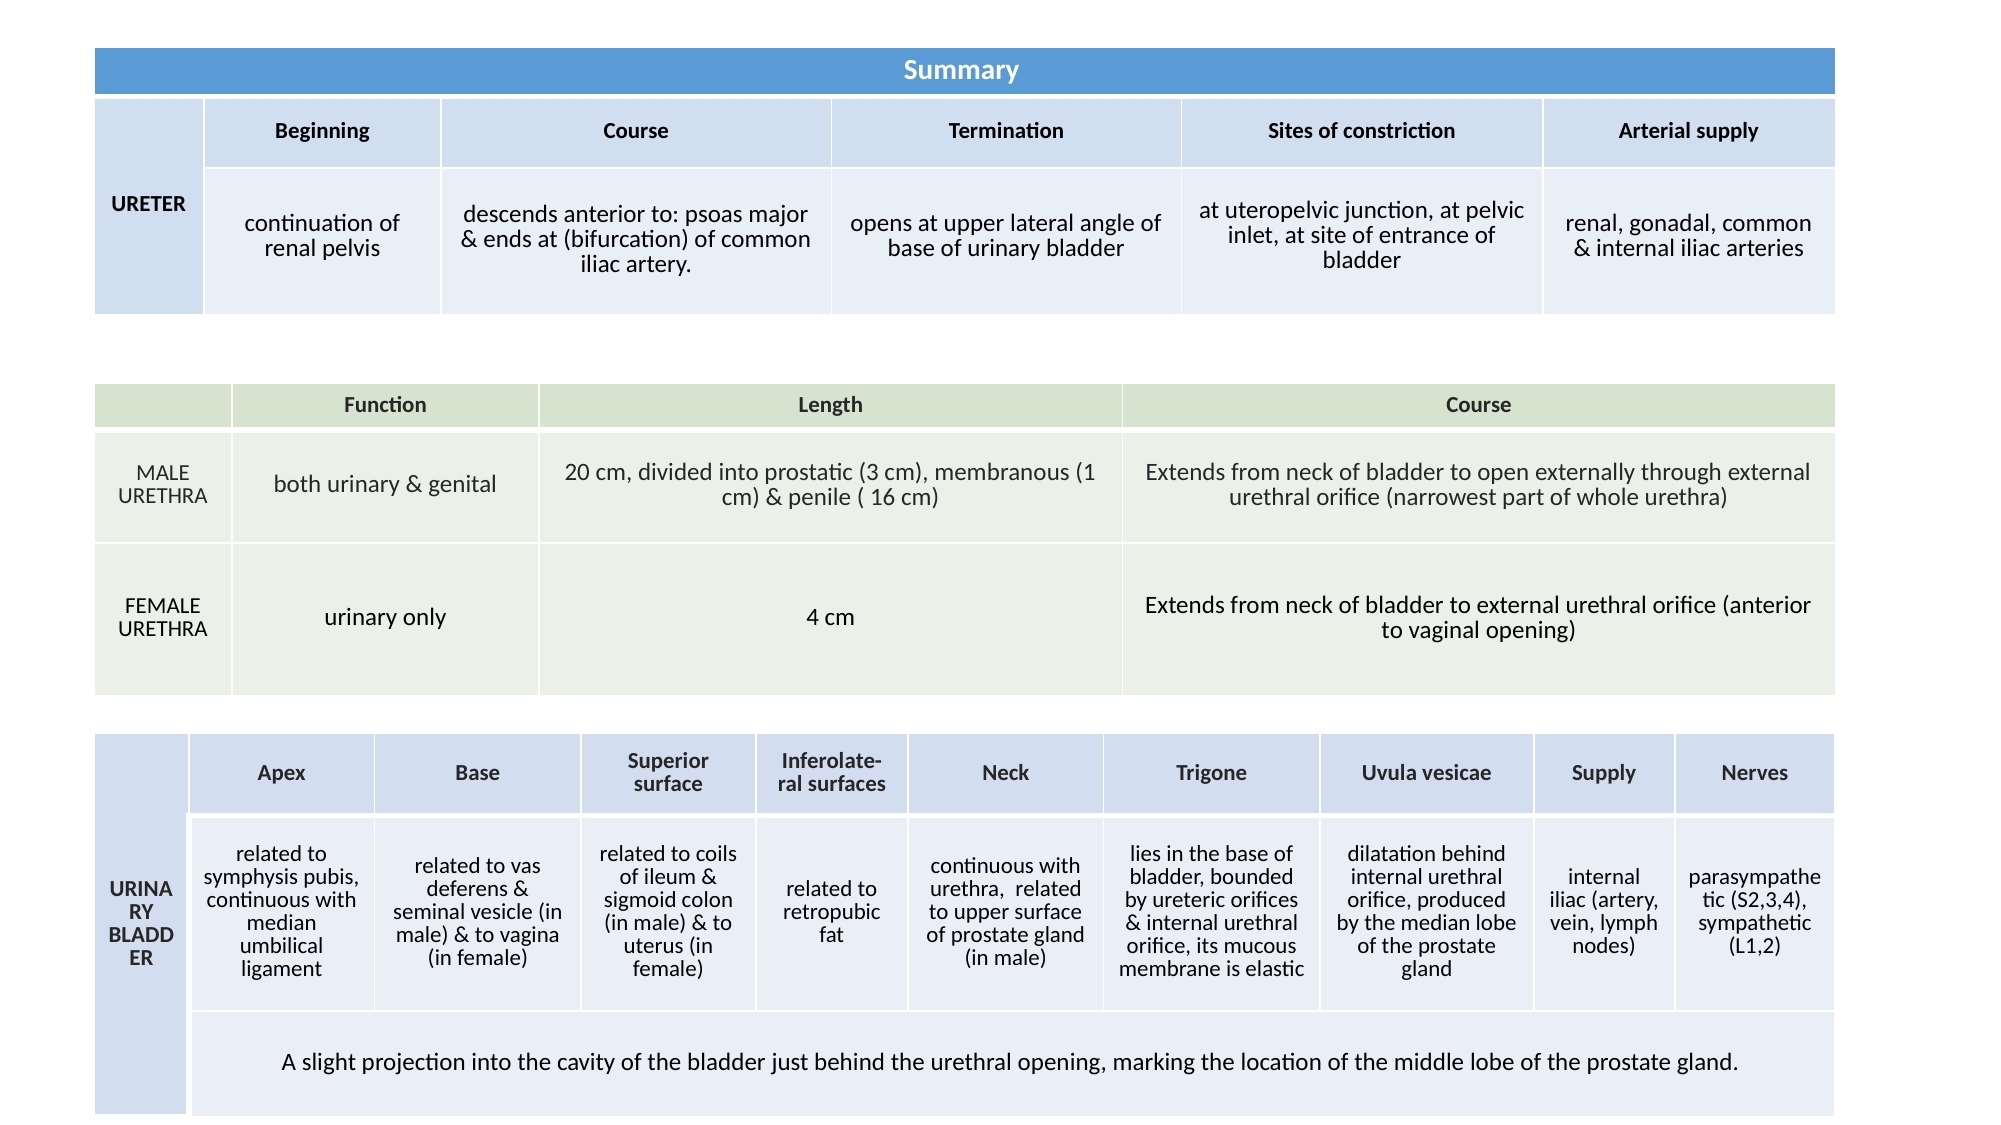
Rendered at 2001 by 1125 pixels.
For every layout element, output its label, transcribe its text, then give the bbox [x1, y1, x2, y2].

table_cell at uteropelvic junction, at pelvic inlet, at site of entrance of bladder [1182, 169, 1542, 314]
table_header Uvula vesicae [1321, 734, 1533, 813]
table_header Length [540, 384, 1122, 427]
table_cell descends anterior to: psoas major & ends at (bifurcation) of common iliac artery. [442, 169, 831, 314]
table_cell related to coils of ileum & sigmoid colon (in male) & to uterus (in female) [582, 818, 755, 1010]
table_header Supply [1535, 734, 1674, 813]
table_cell continuous with urethra, related to upper surface of prostate gland (in male) [909, 818, 1103, 1010]
table_header Superior surface [582, 734, 755, 813]
table_cell FEMALE URETHRA [95, 544, 231, 695]
table_cell related to symphysis pubis, continuous with median umbilical ligament [192, 818, 374, 1010]
table_cell Course [442, 99, 831, 167]
table_cell related to vas deferens & seminal vesicle (in male) & to vagina (in female) [375, 818, 580, 1010]
table_header Summary [95, 48, 1835, 94]
table_cell related to retropubic fat [757, 818, 907, 1010]
table_header Neck [909, 734, 1103, 813]
table_cell both urinary & genital [233, 433, 538, 542]
table_header Function [233, 384, 538, 427]
table_cell MALE URETHRA [95, 433, 231, 542]
table_cell Arterial supply [1544, 99, 1835, 167]
table_header Base [375, 734, 580, 813]
table_header [95, 384, 231, 427]
table_cell A slight projection into the cavity of the bladder just behind the urethral opening, marking the location of the middle lobe of the prostate gland. [192, 1012, 1834, 1116]
table_cell internal iliac (artery, vein, lymph nodes) [1535, 818, 1674, 1010]
table_header Inferolate-ral surfaces [757, 734, 907, 813]
table_cell Extends from neck of bladder to external urethral orifice (anterior to vaginal opening) [1123, 544, 1835, 695]
table_cell Sites of constriction [1182, 99, 1542, 167]
table_cell Beginning [205, 99, 440, 167]
table_cell URETER [95, 99, 203, 314]
table_header Course [1123, 384, 1835, 427]
table_cell continuation of renal pelvis [205, 169, 440, 314]
table_cell urinary only [233, 544, 538, 695]
table_cell Termination [832, 99, 1181, 167]
table_cell 20 cm, divided into prostatic (3 cm), membranous (1 cm) & penile ( 16 cm) [540, 433, 1122, 542]
table_cell dilatation behind internal urethral orifice, produced by the median lobe of the prostate gland [1321, 818, 1533, 1010]
table_cell Extends from neck of bladder to open externally through external urethral orifice (narrowest part of whole urethra) [1123, 433, 1835, 542]
table_header Nerves [1676, 734, 1834, 813]
table_cell lies in the base of bladder, bounded by ureteric orifices & internal urethral orifice, its mucous membrane is elastic [1104, 818, 1319, 1010]
table_header Apex [190, 734, 374, 813]
table_cell parasympathetic (S2,3,4), sympathetic (L1,2) [1676, 818, 1834, 1010]
table_header URINARY BLADDER [95, 734, 188, 1114]
table_cell opens at upper lateral angle of base of urinary bladder [832, 169, 1181, 314]
table_cell renal, gonadal, common & internal iliac arteries [1544, 169, 1835, 314]
table_cell 4 cm [540, 544, 1122, 695]
table_header Trigone [1104, 734, 1319, 813]
